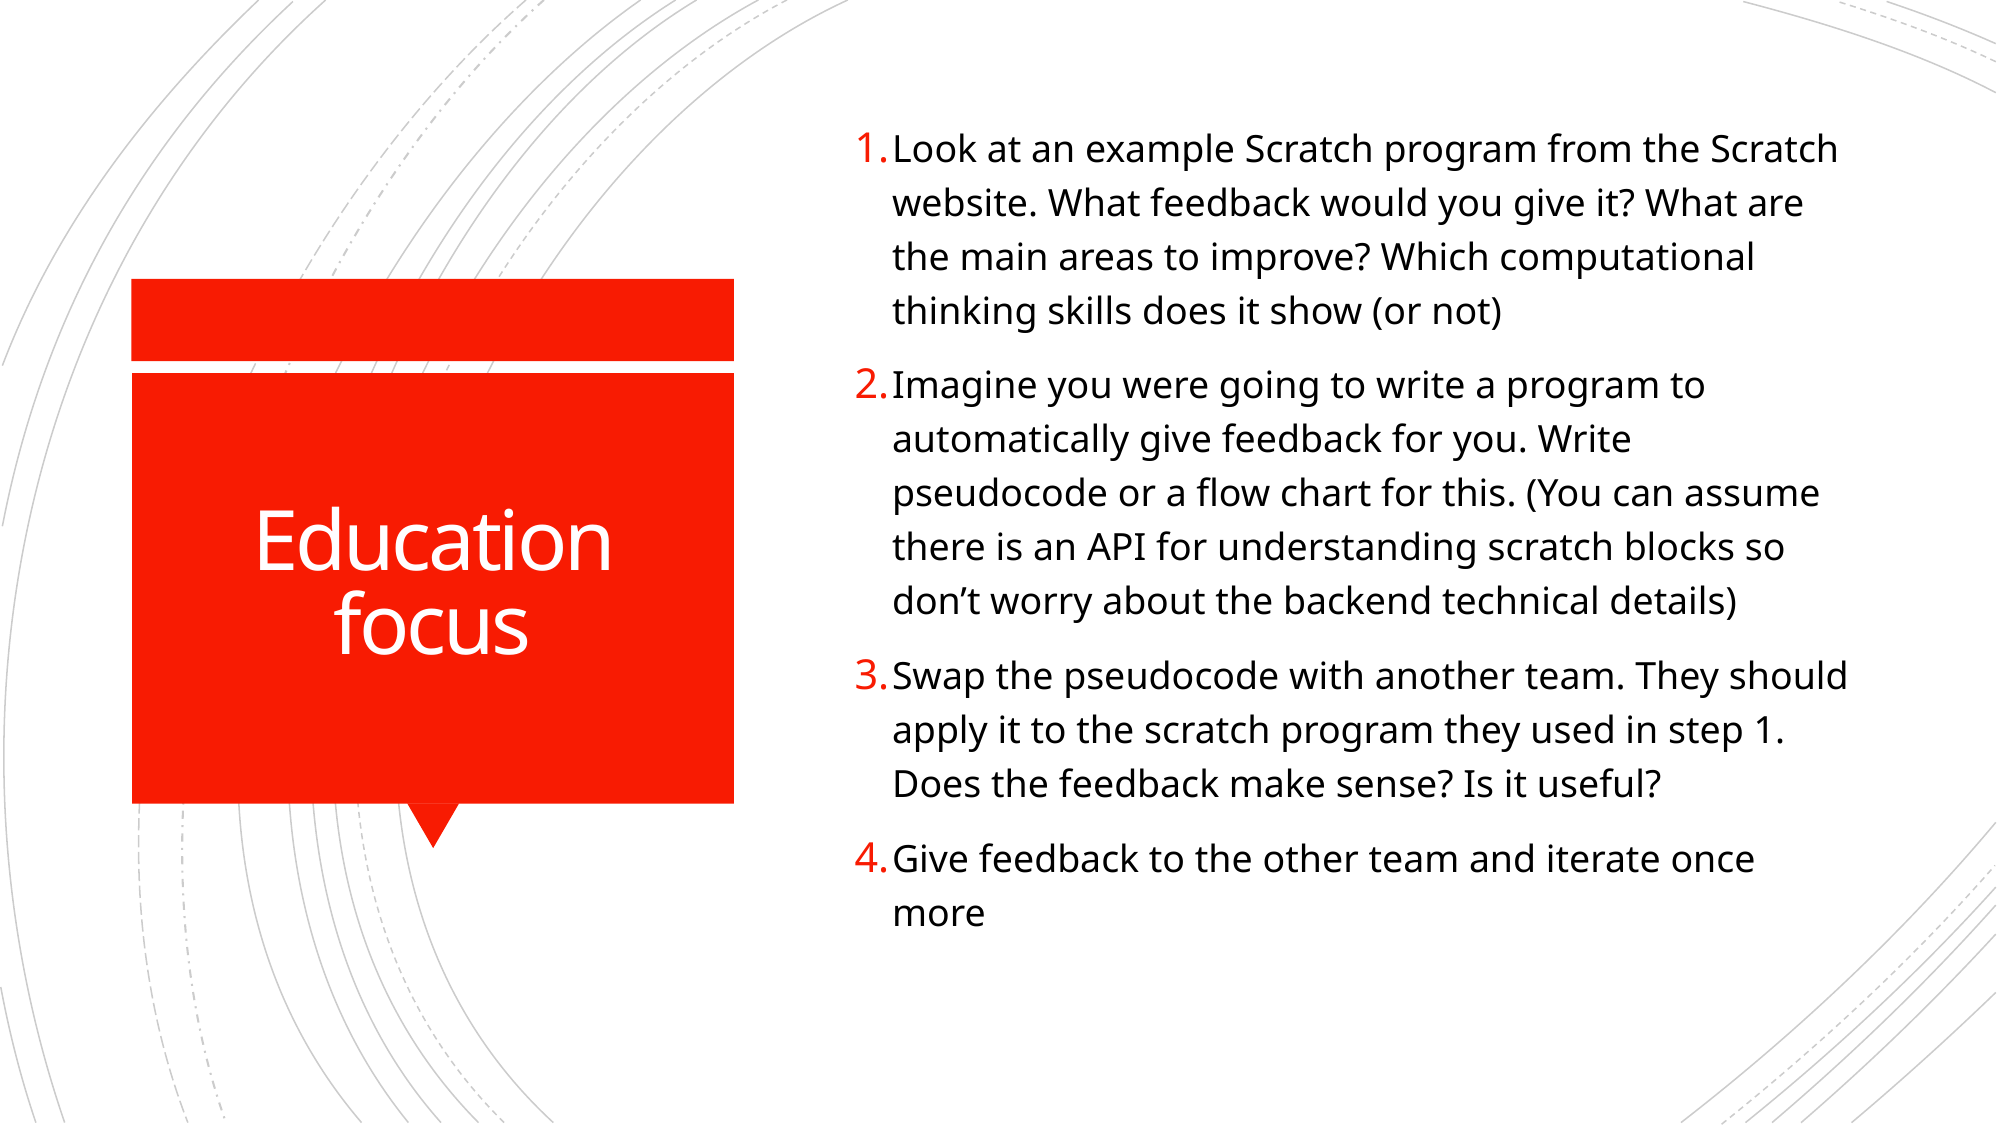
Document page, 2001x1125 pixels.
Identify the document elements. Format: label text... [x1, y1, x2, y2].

list Look at an example Scratch program from the Scratch website. What feedback would you give it? What are the main areas to improve? Which computational thinking skills does it show (or not) Imagine you were going to write a program to automatically give feedback for you. Write pseudocode or a flow chart for this. (You can assume there is an API for understanding scratch blocks so don’t worry about the backend technical details) Swap the pseudocode with another team. They should apply it to the scratch program they used in step 1. Does the feedback make sense? Is it useful? Give feedback to the other team and iterate once more [839, 131, 1871, 993]
title Education focus [145, 385, 720, 789]
